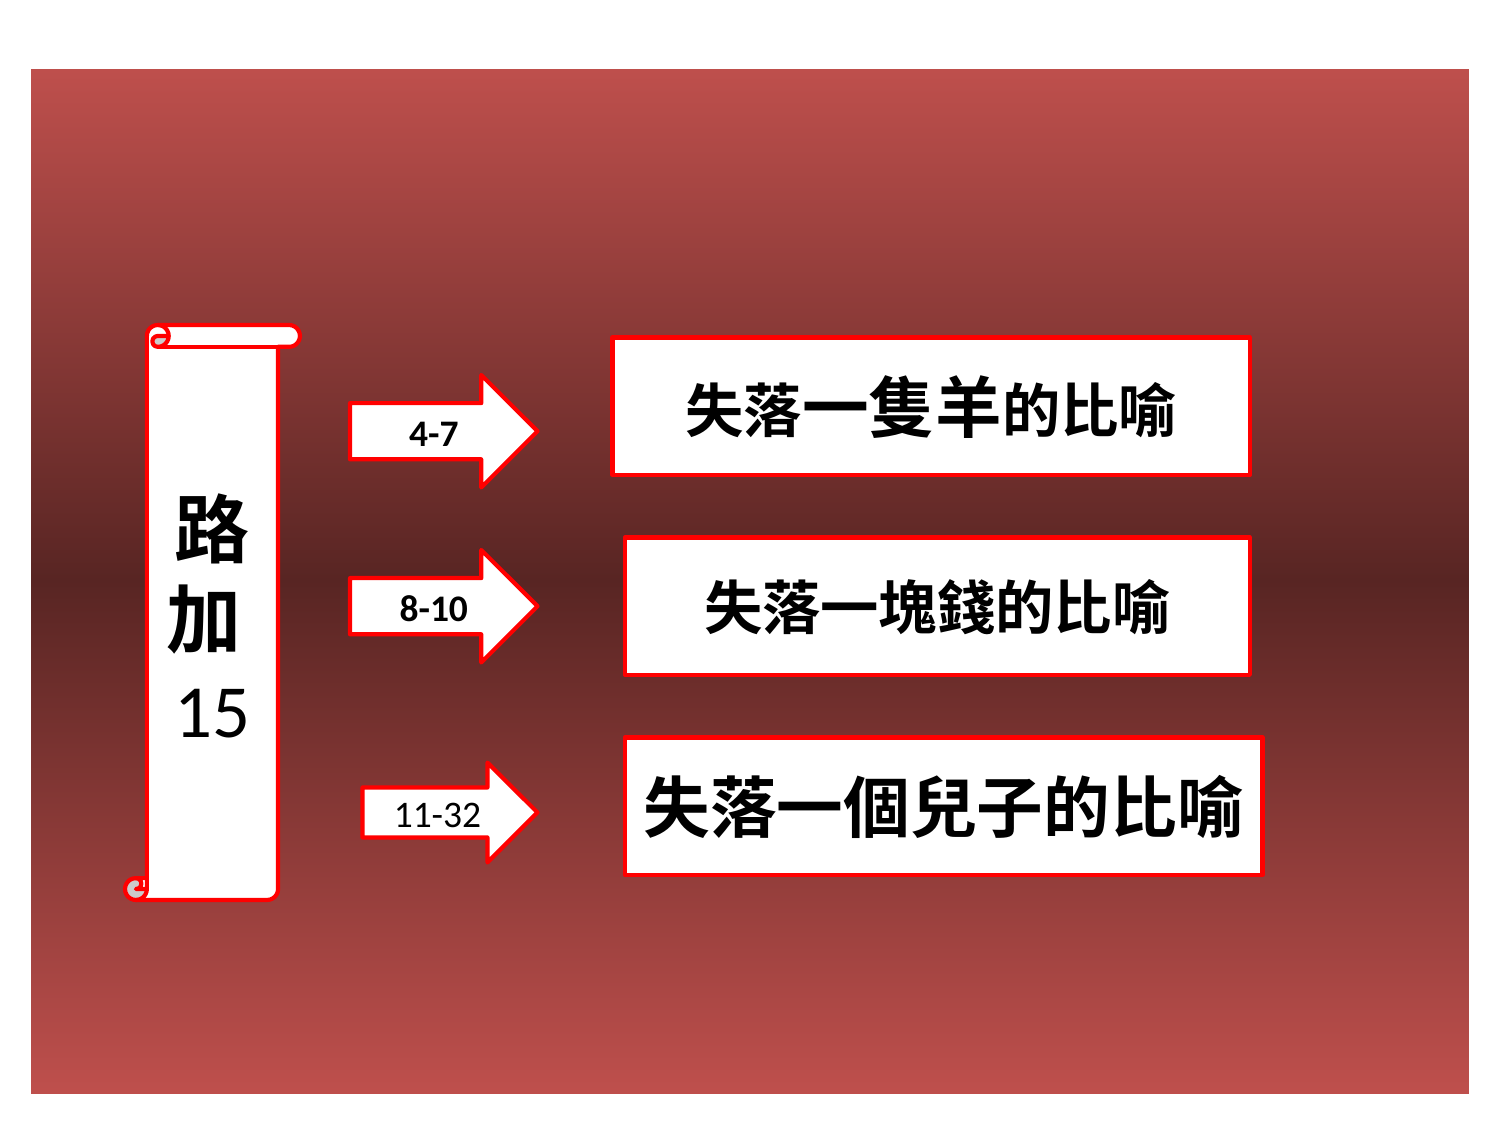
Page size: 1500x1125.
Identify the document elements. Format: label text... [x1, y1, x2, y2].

text_box 失落一個兒子的比喻 [623, 735, 1265, 877]
text_box 8-10 [347, 548, 540, 665]
text_box 11-32 [360, 760, 540, 865]
text_box 路 加 15 [122, 322, 303, 903]
text_box 4-7 [347, 373, 540, 490]
text_box 失落一塊錢的比喻 [623, 535, 1252, 677]
list [24, 62, 1475, 1100]
text_box 失落一隻羊的比喻 [610, 335, 1252, 477]
